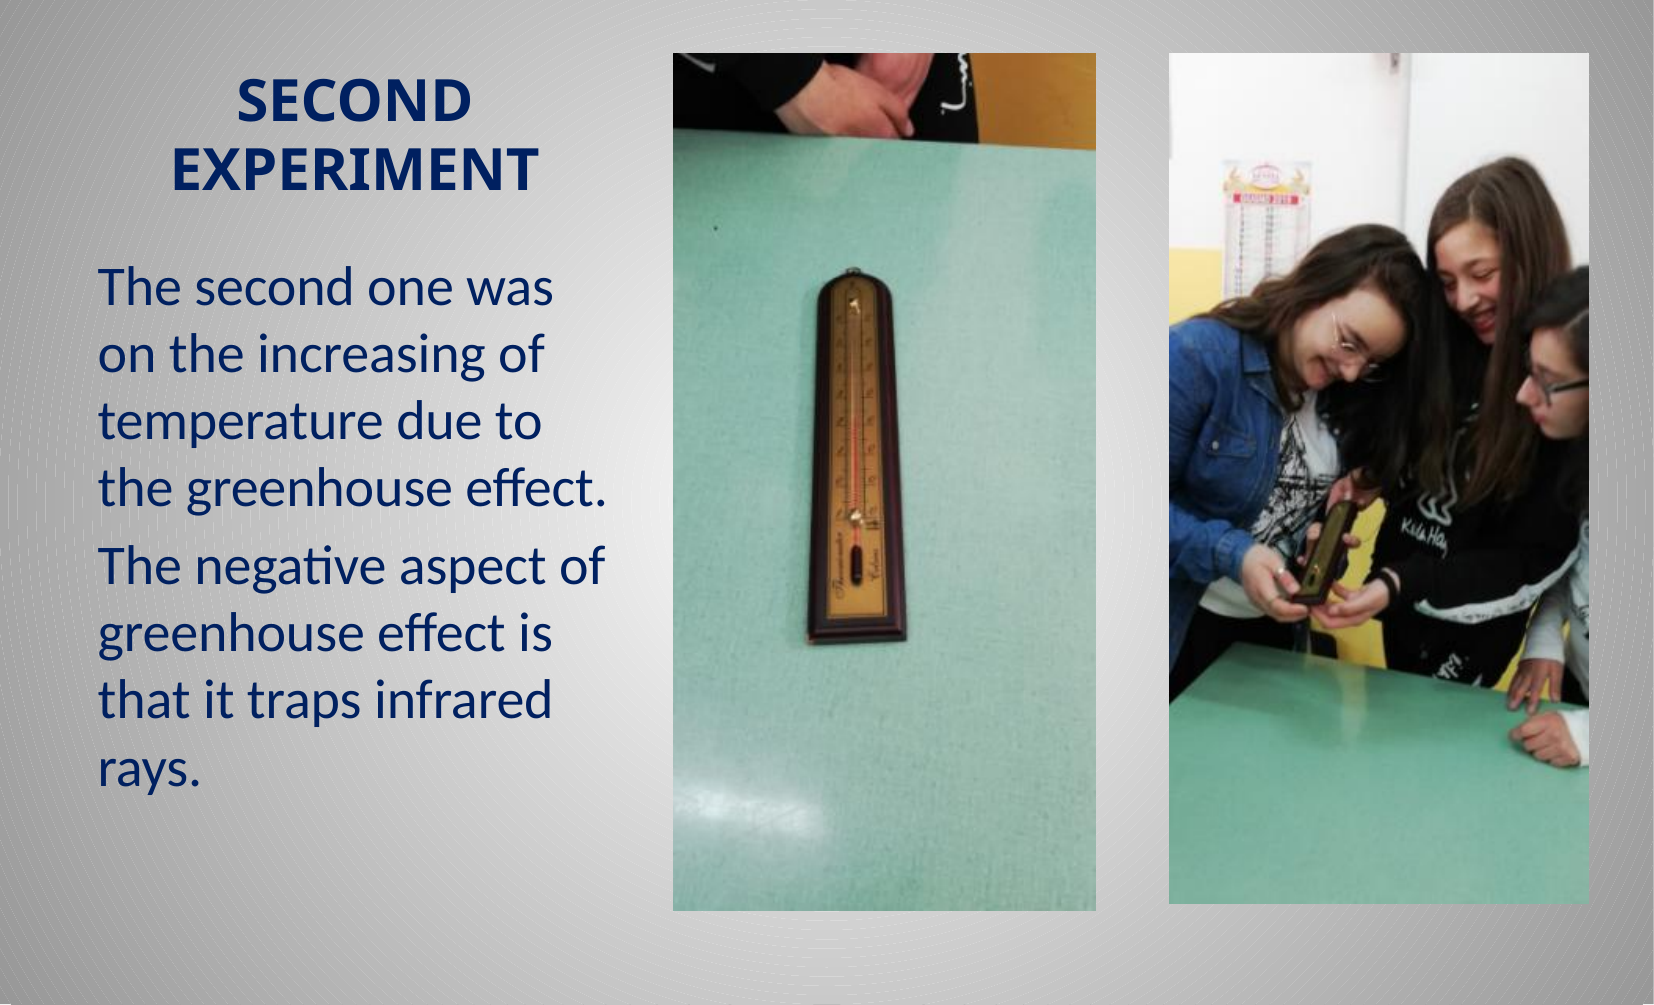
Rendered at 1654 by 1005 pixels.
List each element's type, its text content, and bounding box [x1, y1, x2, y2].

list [673, 52, 1097, 911]
title SECOND EXPERIMENT [82, 39, 627, 211]
picture [1169, 52, 1589, 904]
list The second one was on the increasing of temperature due to the greenhouse effect. The negative aspect of greenhouse effect is that it traps infrared rays. [82, 242, 627, 833]
